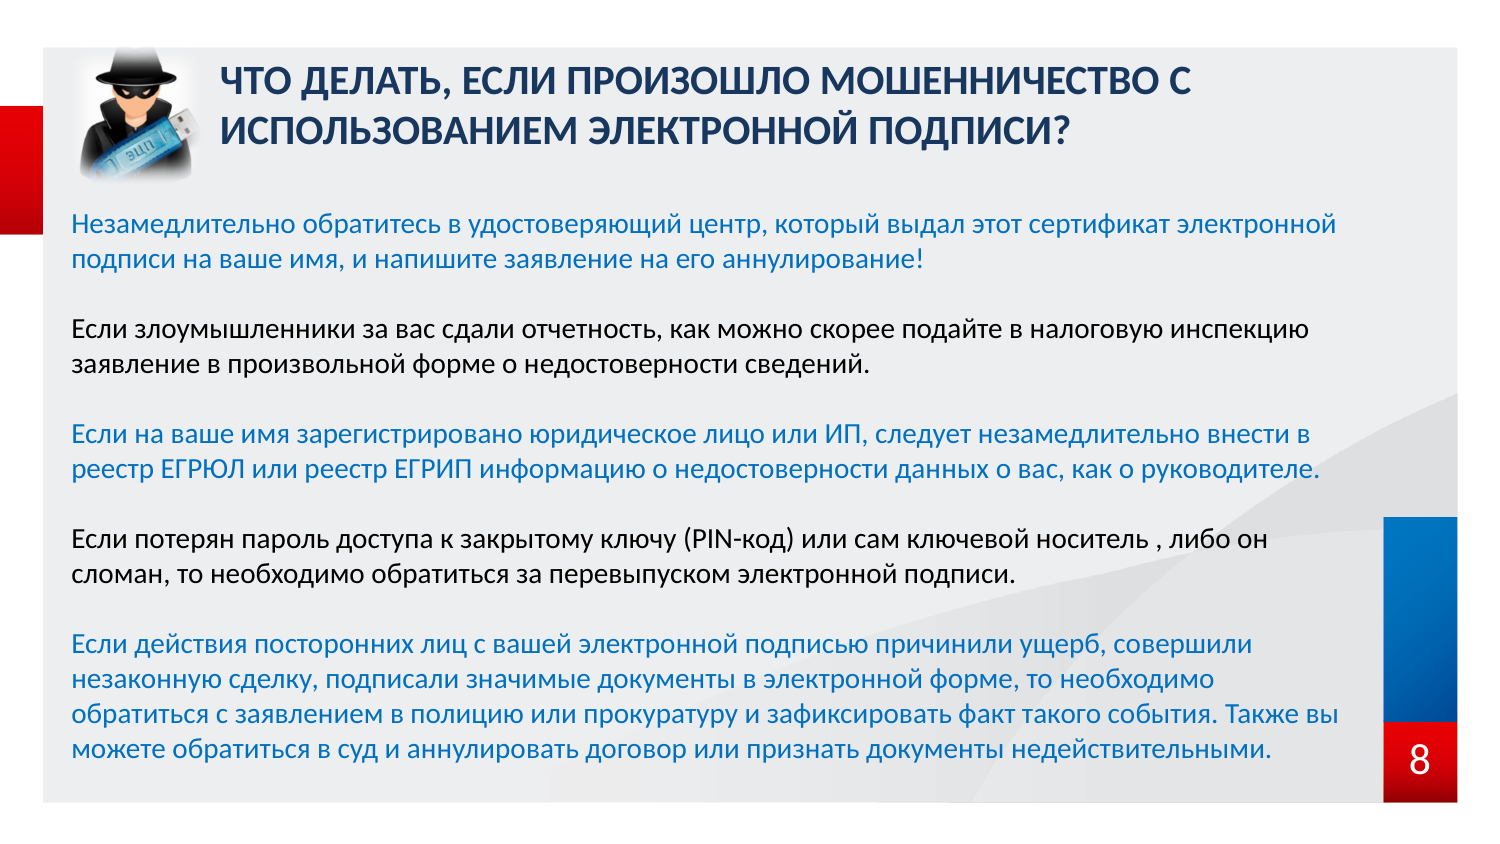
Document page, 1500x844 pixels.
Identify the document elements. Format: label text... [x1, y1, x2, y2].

picture [0, 0, 1500, 844]
title ЧТО ДЕЛАТЬ, ЕСЛИ ПРОИЗОШЛО МОШЕННИЧЕСТВО С ИСПОЛЬЗОВАНИЕМ ЭЛЕКТРОННОЙ ПОДПИСИ? [211, 55, 1400, 151]
text_box Незамедлительно обратитесь в удостоверяющий центр, который выдал этот сертификат электронной подписи на ваше имя, и напишите заявление на его аннулирование! Если злоумышленники за вас сдали отчетность, как можно скорее подайте в налоговую инспекцию заявление в произвольной форме о недостоверности сведений. Если на ваше имя зарегистрировано юридическое лицо или ИП, следует незамедлительно внести в реестр ЕГРЮЛ или реестр ЕГРИП информацию о недостоверности данных о вас, как о руководителе. Если потерян пароль доступа к закрытому ключу (PIN-код) или сам ключевой носитель , либо он сломан, то необходимо обратиться за перевыпуском электронной подписи. Если действия посторонних лиц с вашей электронной подписью причинили ущерб, совершили незаконную сделку, подписали значимые документы в электронной форме, то необходимо обратиться с заявлением в полицию или прокуратуру и зафиксировать факт такого события. Также вы можете обратиться в суд и аннулировать договор или признать документы недействительными. [56, 197, 1368, 772]
slide_number 8 [1378, 721, 1462, 806]
